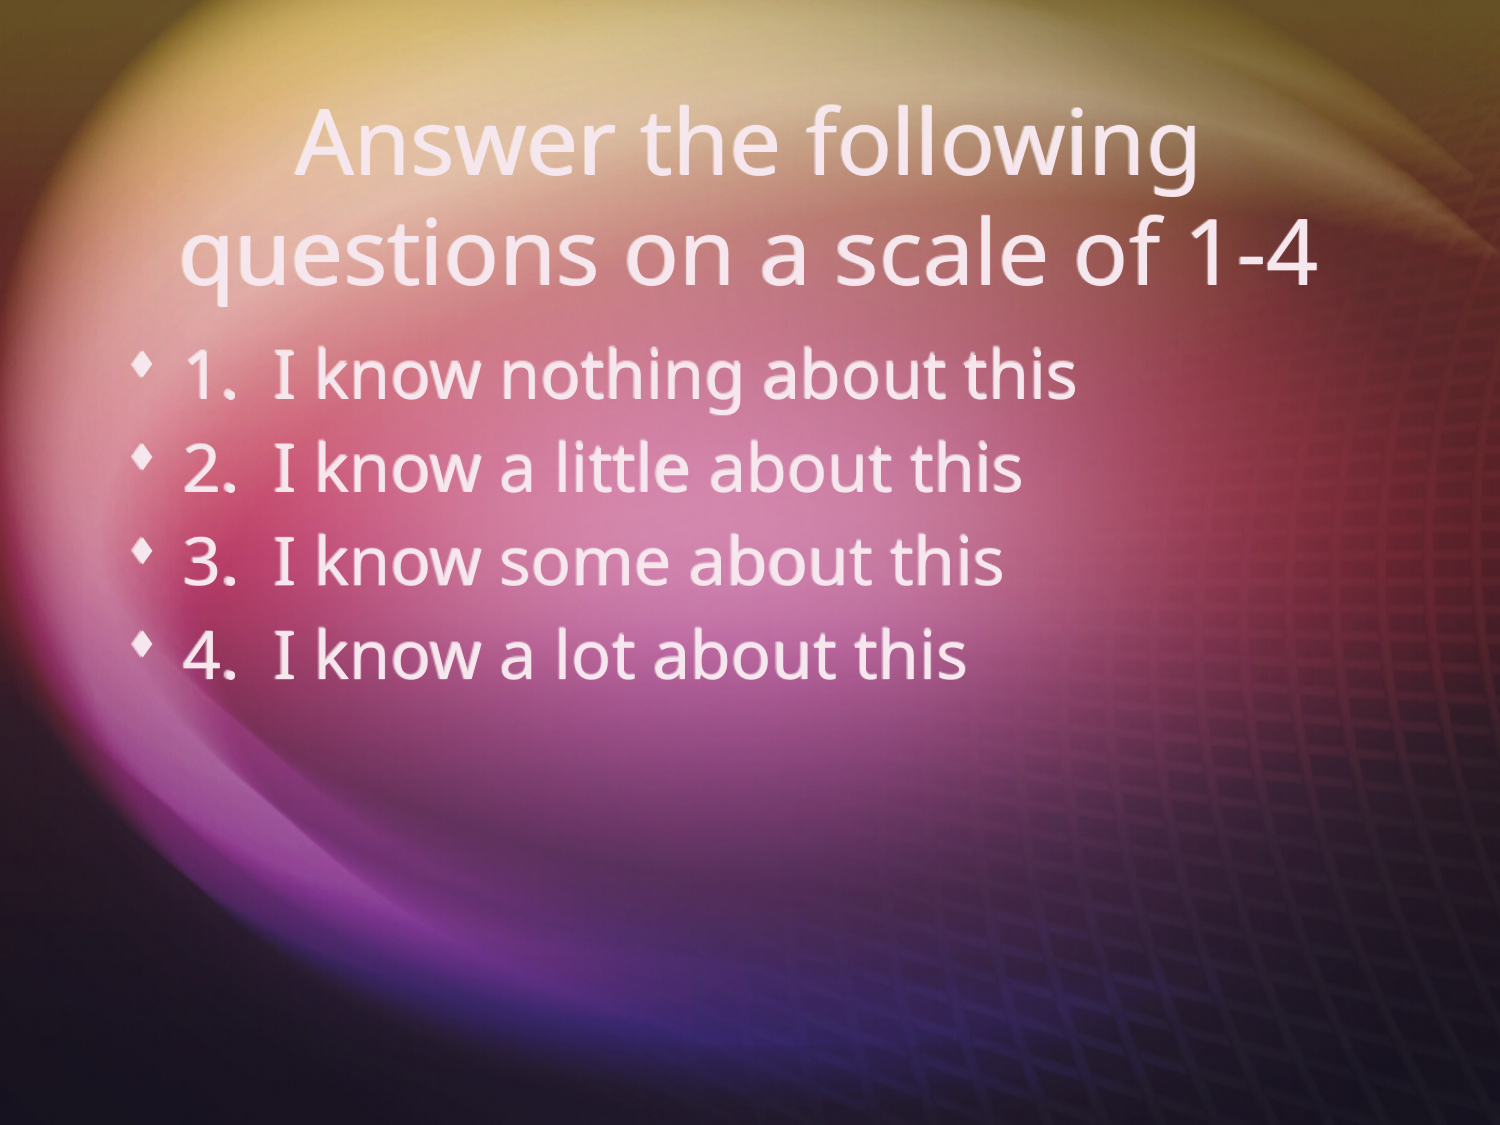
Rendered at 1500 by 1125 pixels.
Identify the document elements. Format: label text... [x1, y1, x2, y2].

picture [0, 0, 1500, 1125]
list 1. I know nothing about this 2. I know a little about this 3. I know some about this 4. I know a lot about this [112, 324, 1388, 1001]
title Answer the following questions on a scale of 1-4 [112, 99, 1388, 288]
